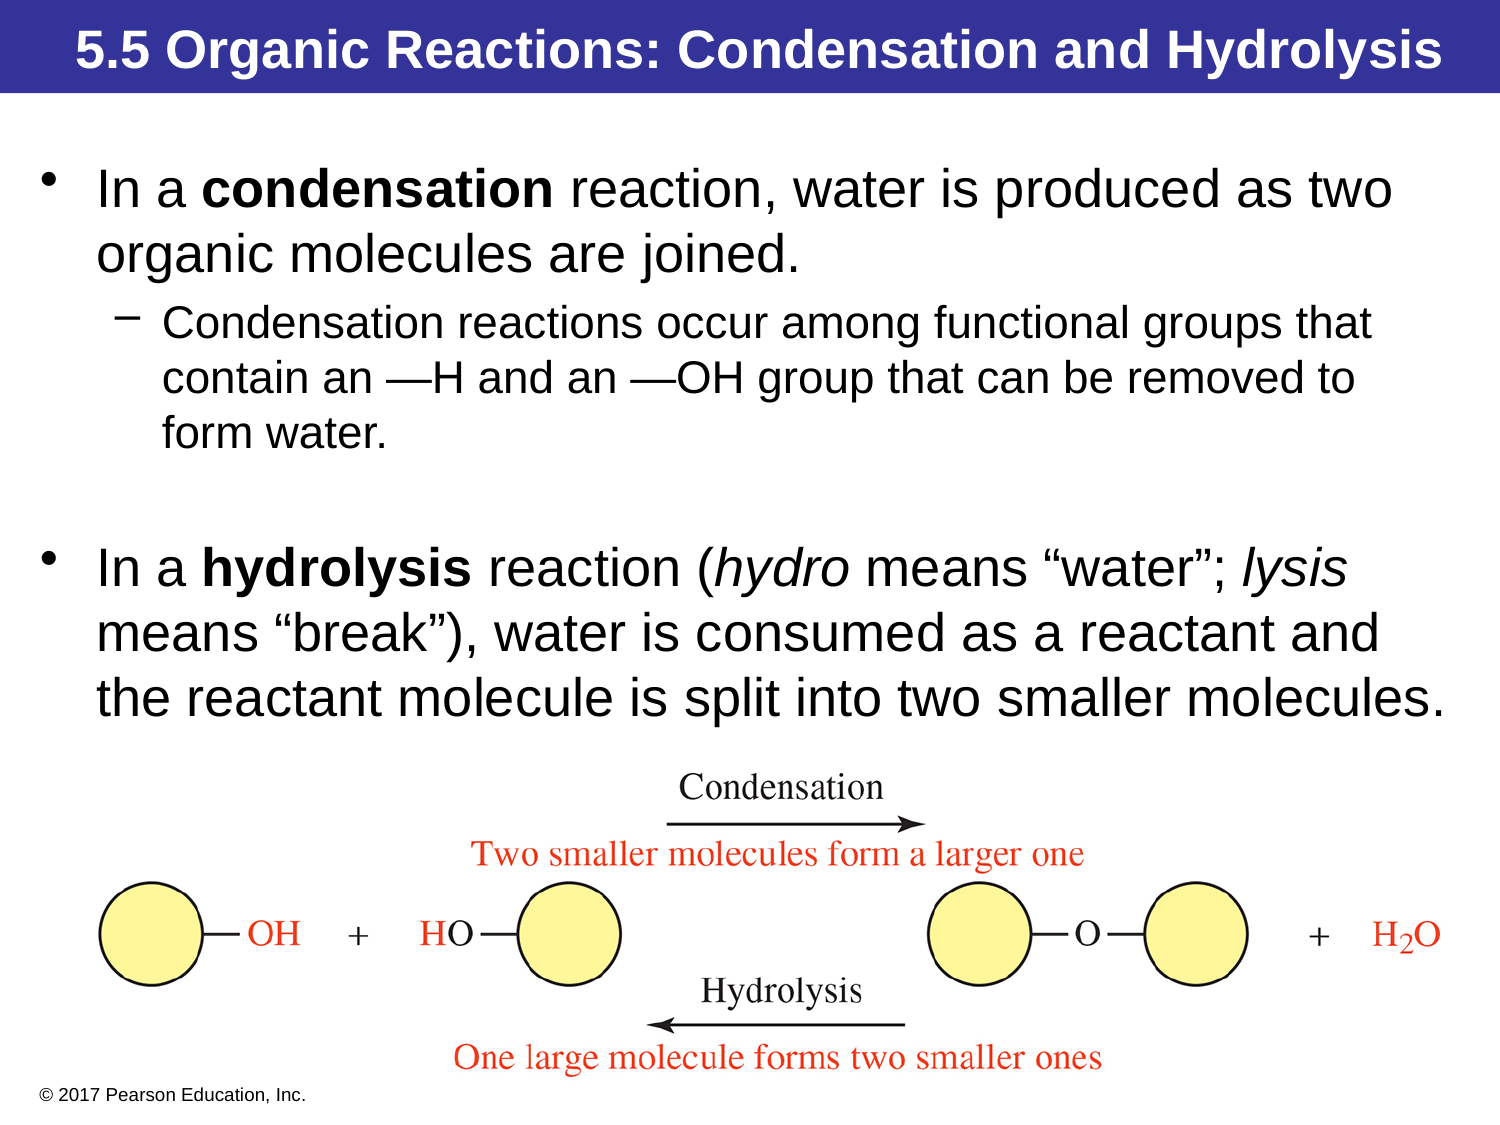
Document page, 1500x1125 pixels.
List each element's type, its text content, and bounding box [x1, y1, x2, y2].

list In a condensation reaction, water is produced as two organic molecules are joined. Condensation reactions occur among functional groups that contain an —H and an —OH group that can be removed to form water. In a hydrolysis reaction (hydro means “water”; lysis means “break”), water is consumed as a reactant and the reactant molecule is split into two smaller molecules. [24, 145, 1475, 747]
title 5.5 Organic Reactions: Condensation and Hydrolysis [0, 0, 1500, 94]
picture [87, 762, 1451, 1085]
